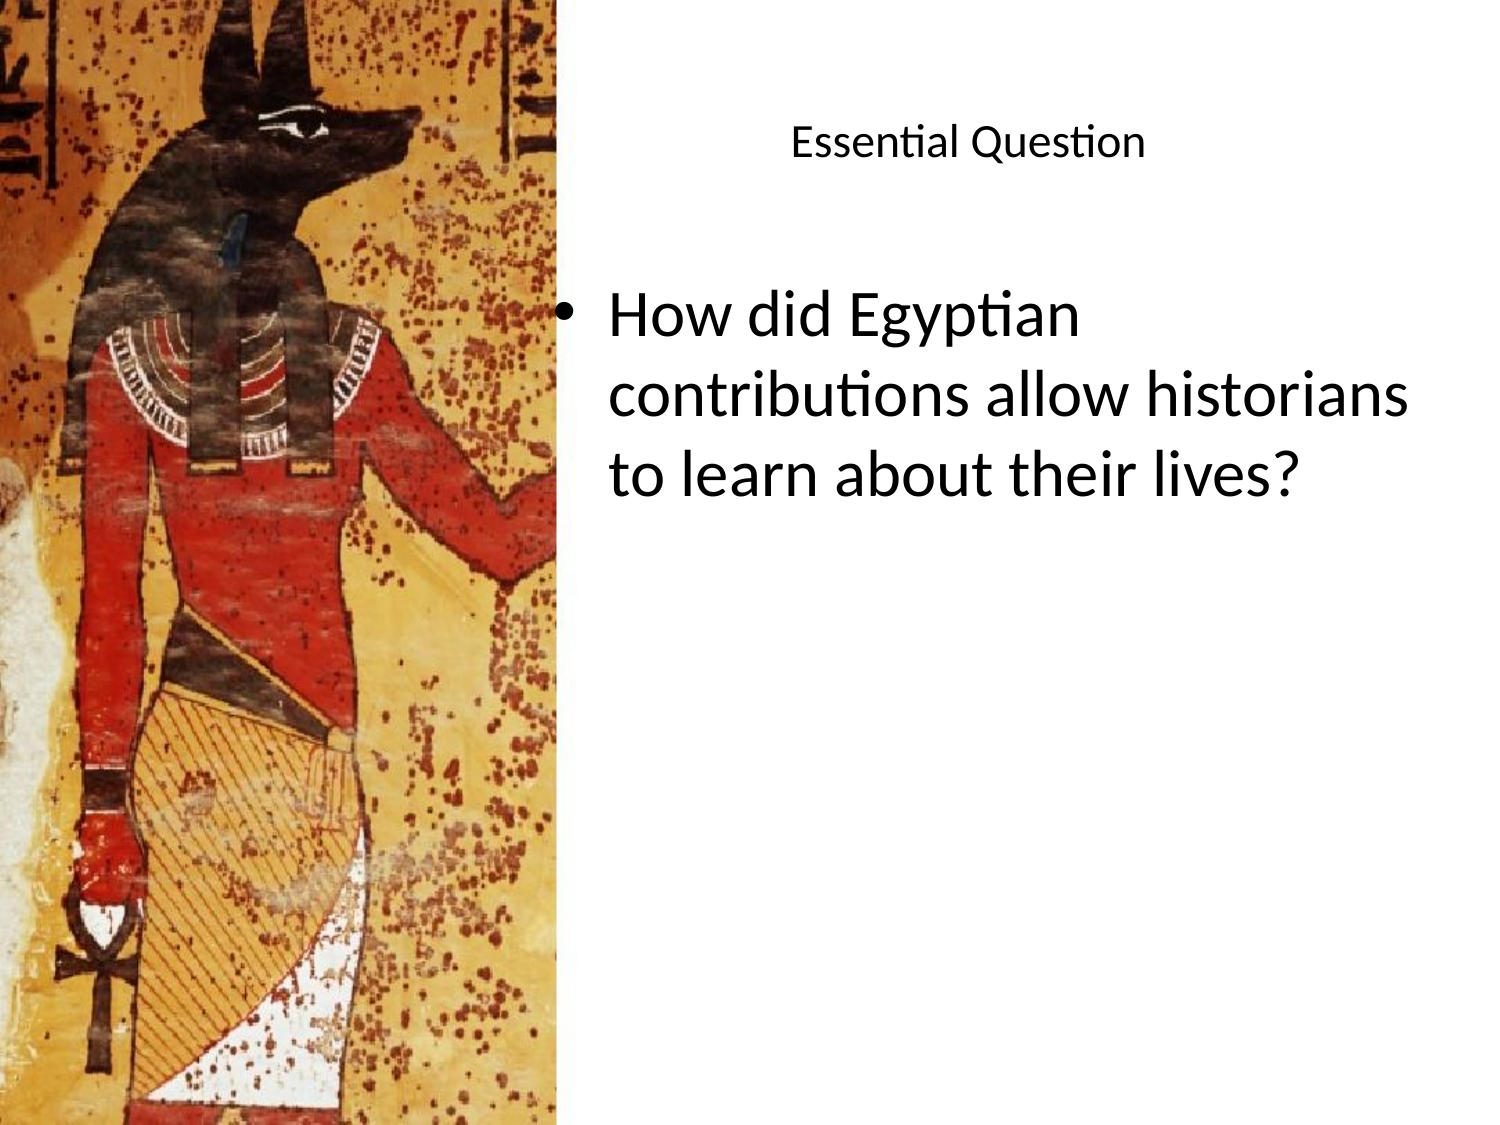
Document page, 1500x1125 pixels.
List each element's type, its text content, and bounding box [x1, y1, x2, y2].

list How did Egyptian contributions allow historians to learn about their lives? [537, 262, 1425, 1005]
picture [0, 0, 1500, 1125]
title Essential Question [512, 45, 1425, 233]
